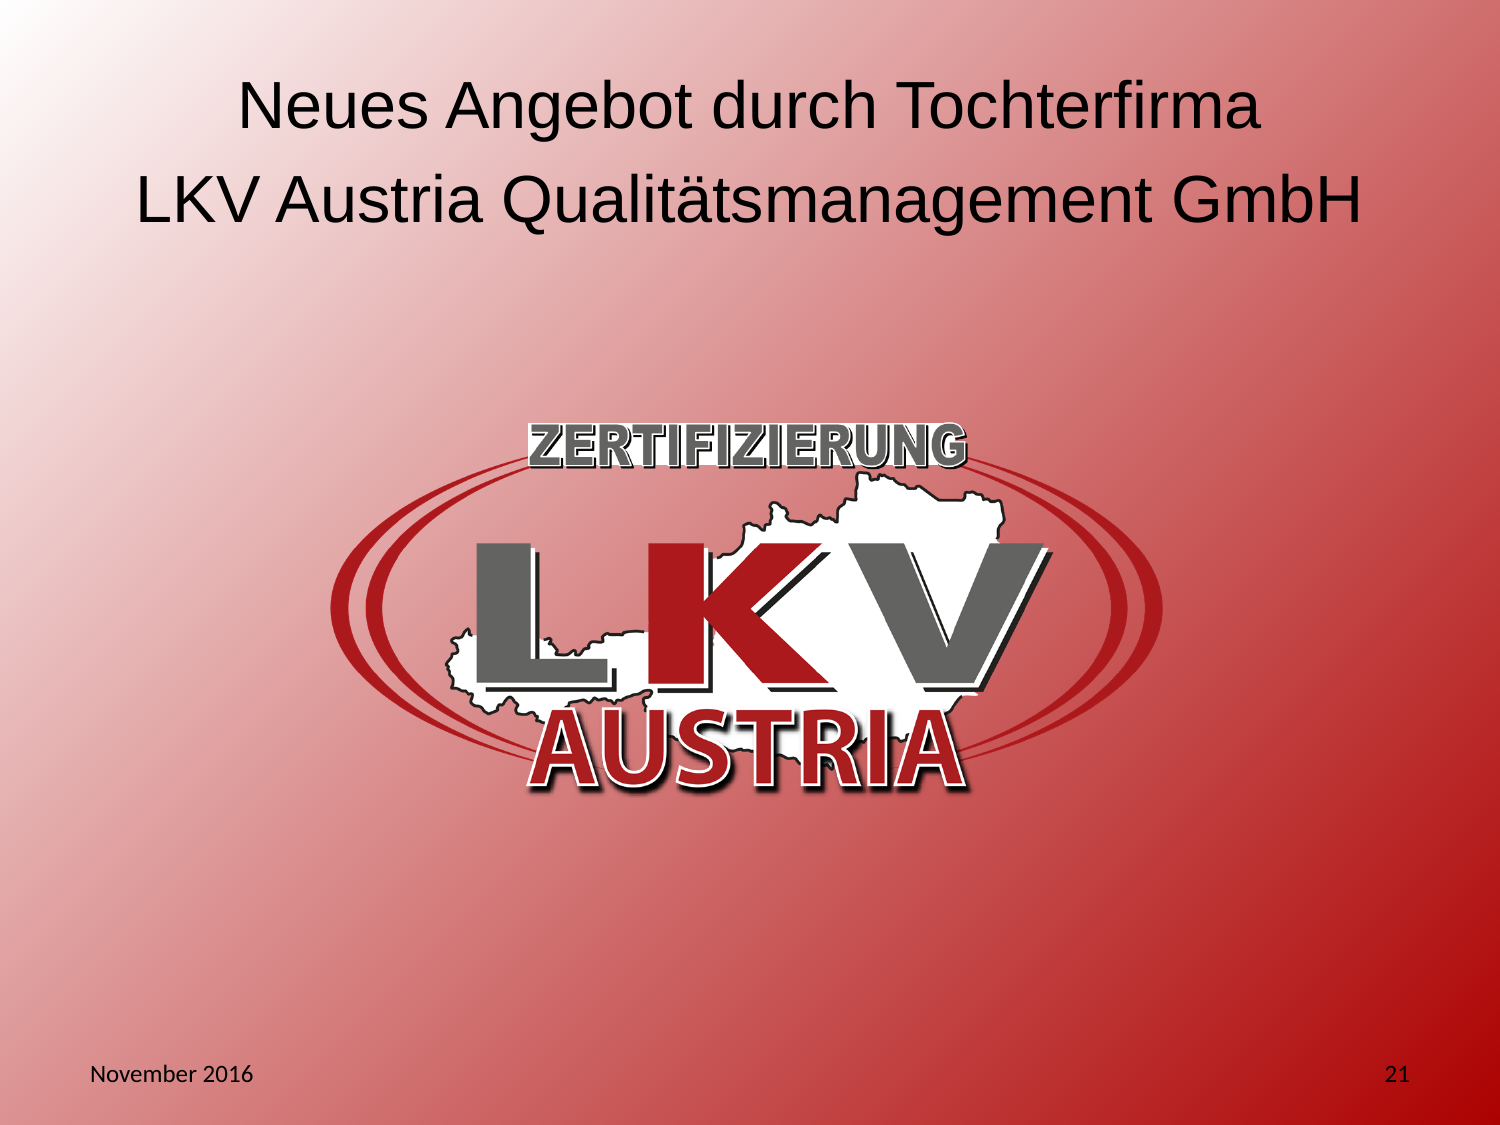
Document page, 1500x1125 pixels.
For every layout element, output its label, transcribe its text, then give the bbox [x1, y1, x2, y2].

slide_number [75, 1042, 425, 1103]
slide_number 21 [1074, 1042, 1425, 1103]
subtitle Neues Angebot durch Tochterfirma LKV Austria Qualitätsmanagement GmbH [112, 54, 1388, 342]
picture [328, 422, 1164, 799]
